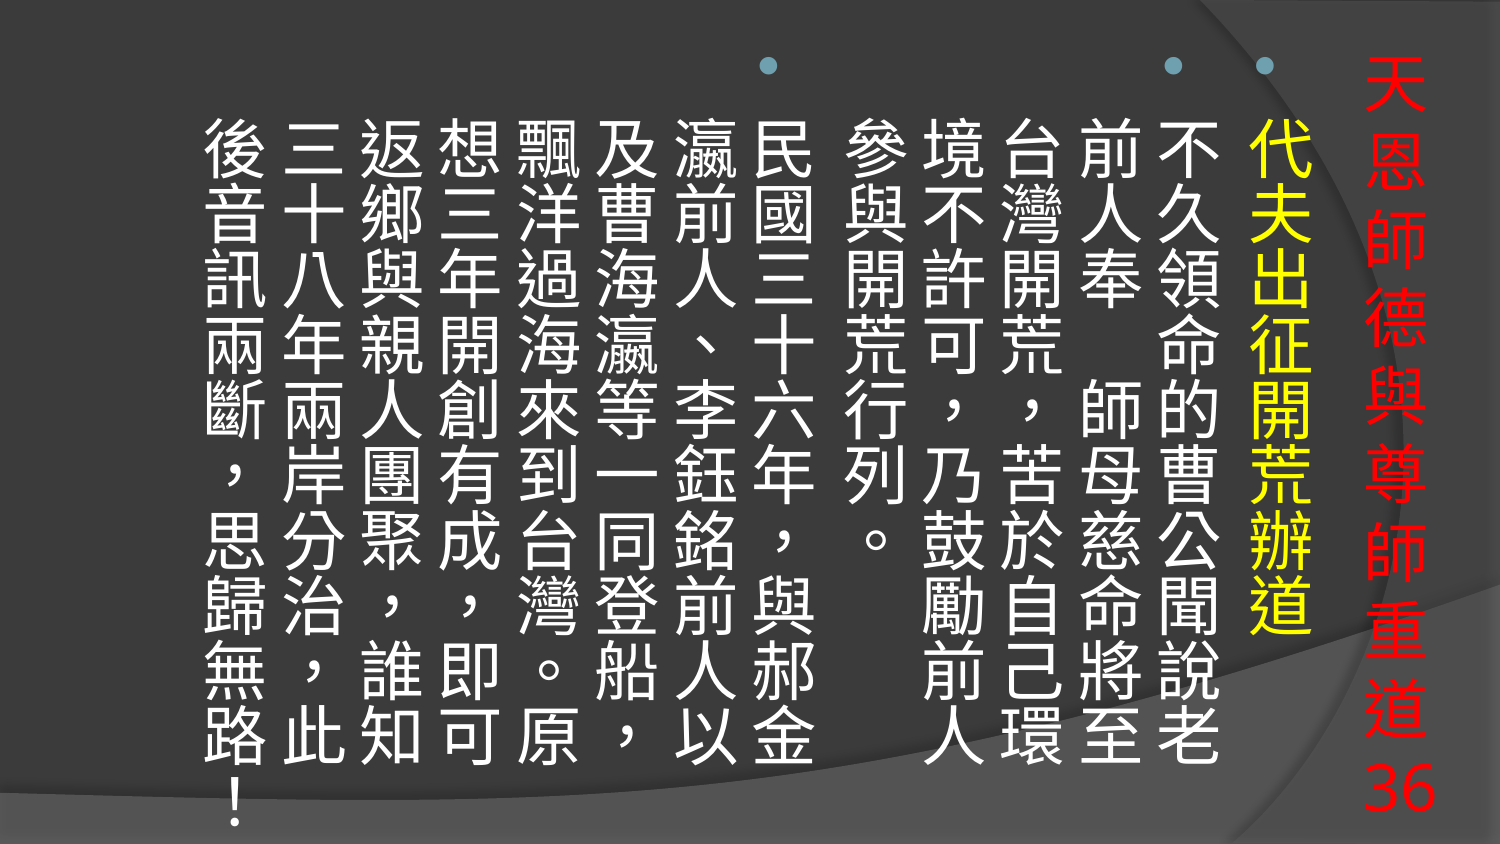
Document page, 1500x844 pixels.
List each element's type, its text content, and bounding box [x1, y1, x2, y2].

list 代夫出征開荒辦道 不久領命的曹公聞說老前人奉 師母慈命將至台灣開荒，苦於自己環境不許可，乃鼓勵前人參與開荒行列。 民國三十六年，與郝金瀛前人、李鈺銘前人以及曹海瀛等一同登船，飄洋過海來到台灣。原想三年開創有成，即可返鄉與親人團聚，誰知三十八年兩岸分治，此後音訊兩斷，思歸無路！ [29, 33, 1329, 812]
title 天恩師德與尊師重道 36 [1340, 32, 1461, 836]
